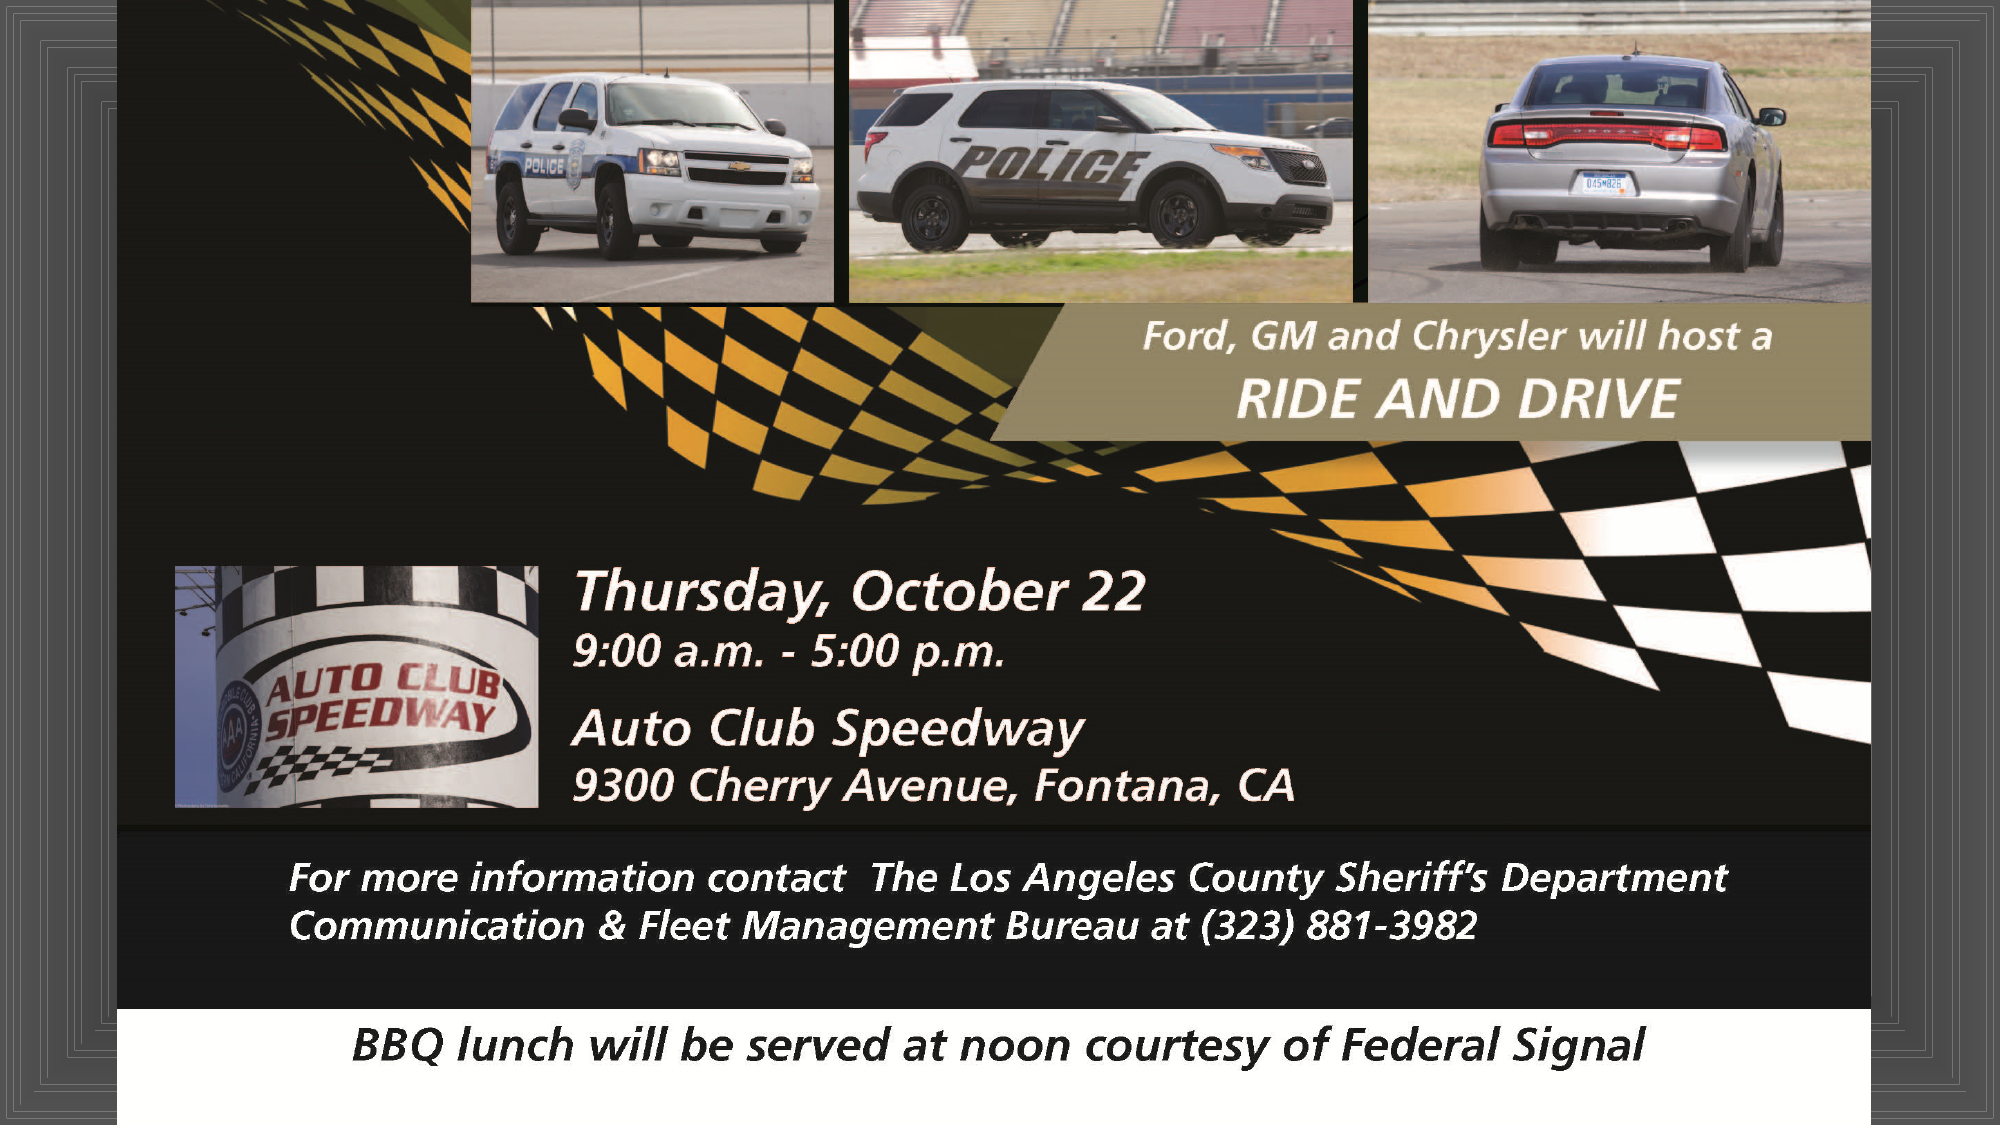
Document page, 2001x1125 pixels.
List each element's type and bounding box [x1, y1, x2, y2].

picture [117, 0, 1871, 1125]
